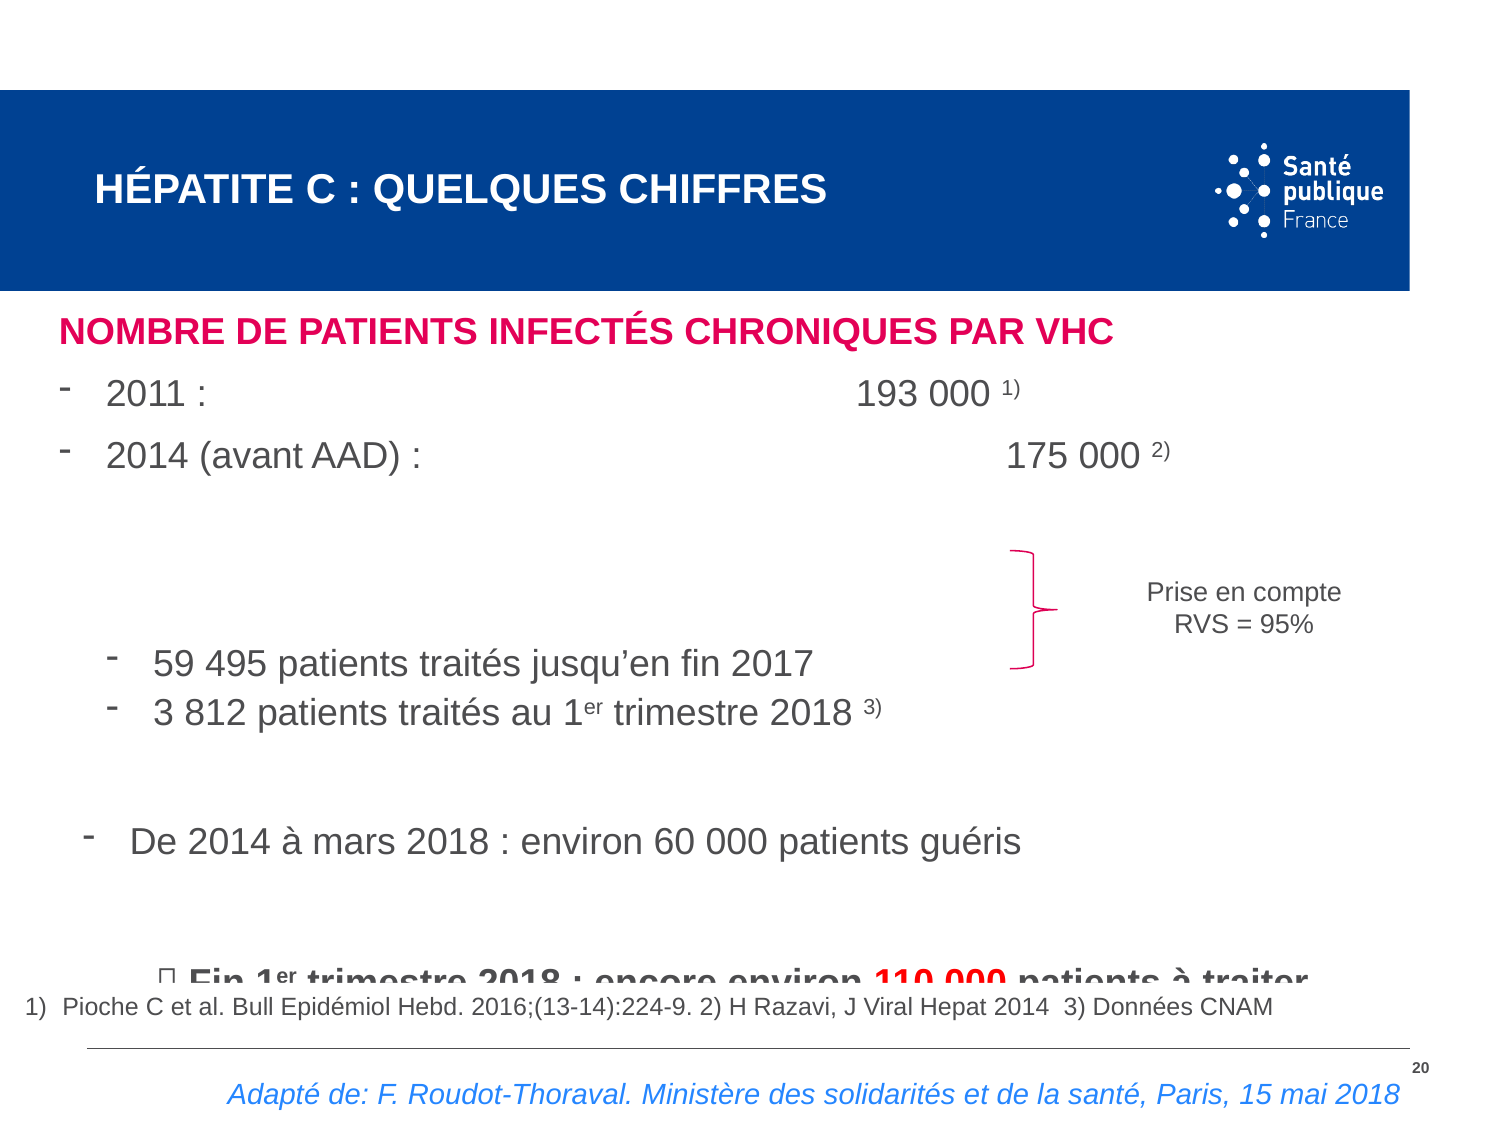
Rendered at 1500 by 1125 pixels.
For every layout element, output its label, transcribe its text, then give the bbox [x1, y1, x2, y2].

text_box Prise en compte RVS = 95% [1088, 574, 1408, 640]
text_box Adapté de: F. Roudot-Thoraval. Ministère des solidarités et de la santé, Paris, 15 mai 2018 [61, 1075, 1408, 1111]
list Nombre de patients infectés Chroniques par VHC 2011 : 193 000 1) 2014 (avant AAD) : 175 000 2) 59 495 patients traités jusqu’en fin 2017 3 812 patients traités au 1er trimestre 2018 3) De 2014 à mars 2018 : environ 60 000 patients guéris  Fin 1er trimestre 2018 : encore environ 110 000 patients à traiter [53, 302, 1412, 934]
picture [1215, 143, 1383, 238]
text_box Pioche C et al. Bull Epidémiol Hebd. 2016;(13-14):224-9. 2) H Razavi, J Viral Hepat 2014 3) Données CNAM [10, 982, 1493, 1028]
title Hépatite C : quelques chiffres [88, 93, 1164, 281]
text_box [1009, 549, 1058, 670]
